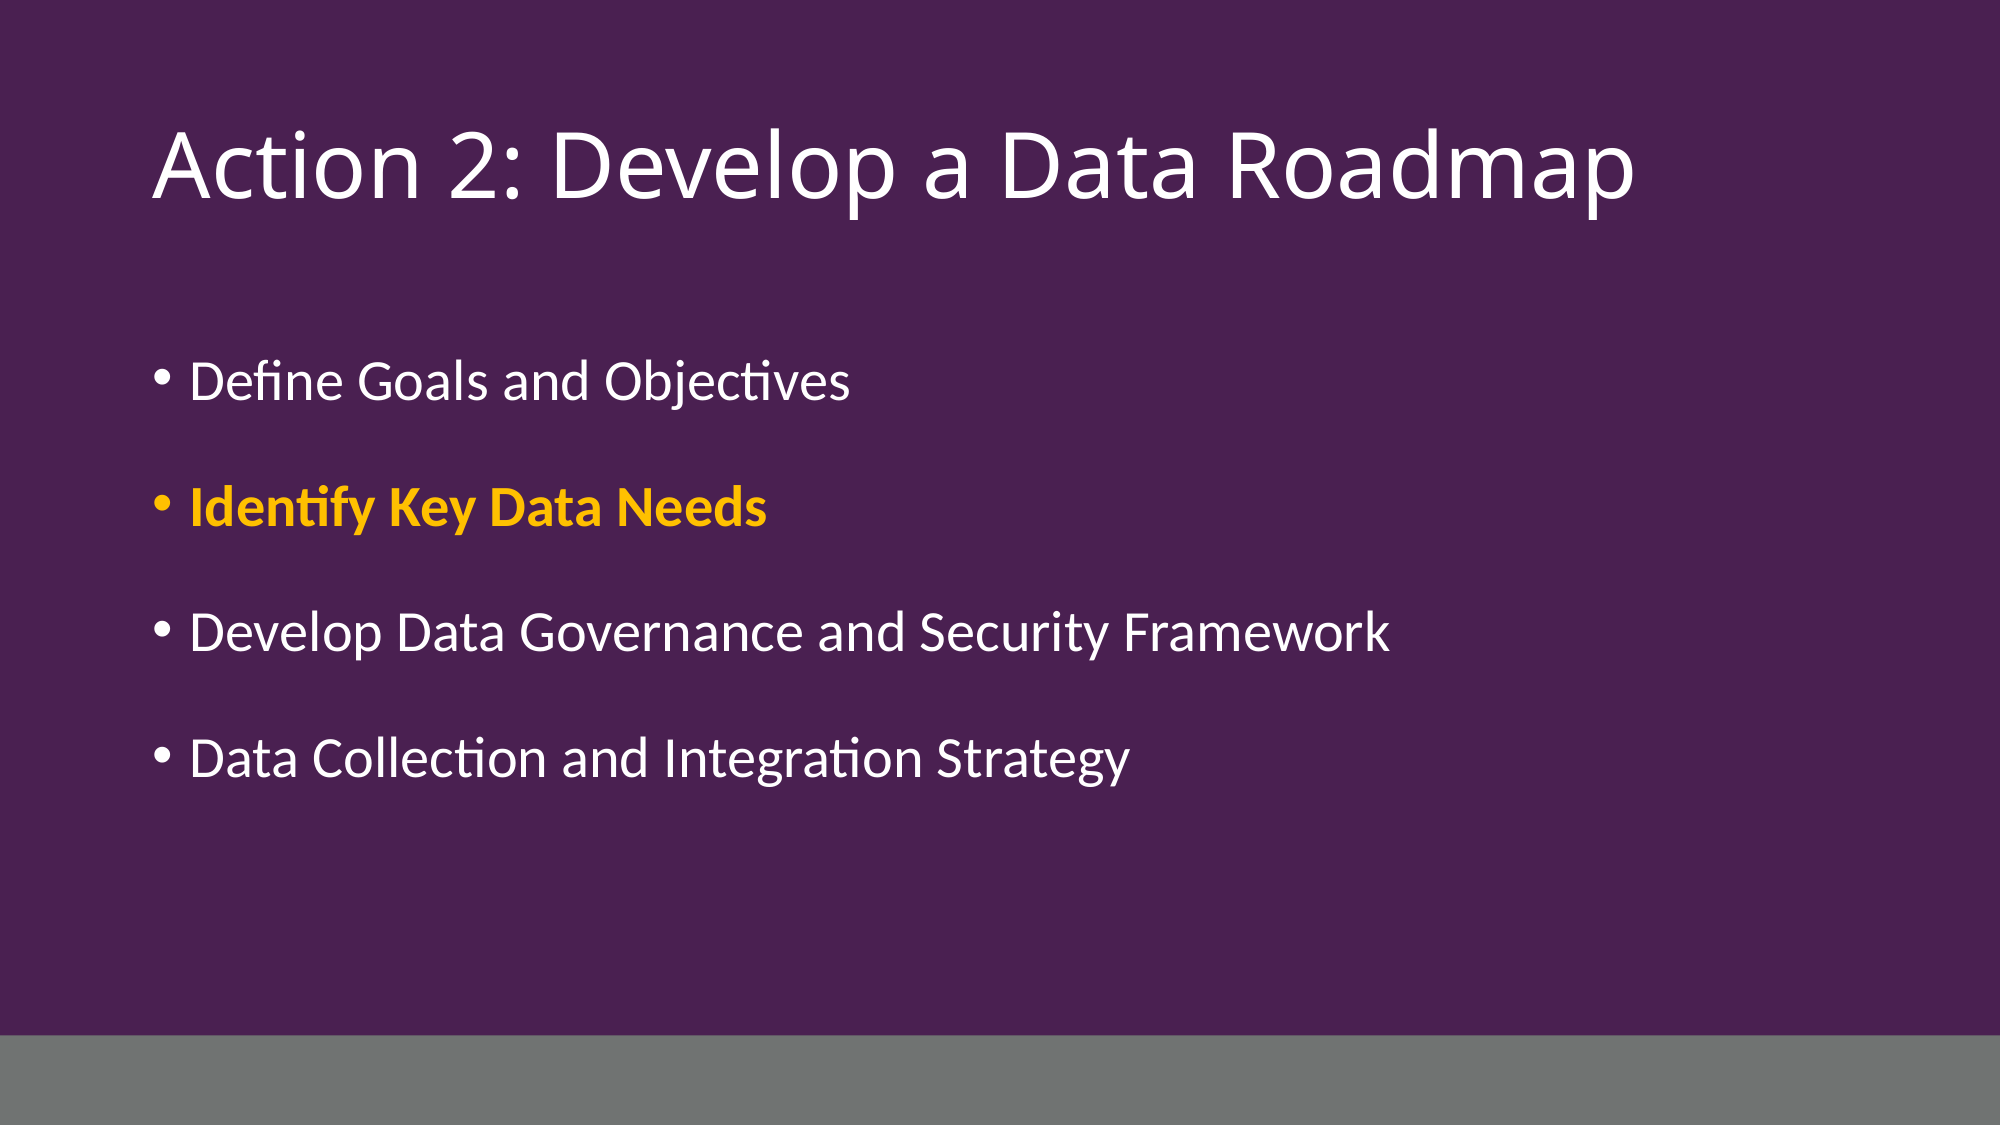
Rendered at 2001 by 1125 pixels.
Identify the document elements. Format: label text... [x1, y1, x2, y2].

text_box Define Goals and Objectives Identify Key Data Needs Develop Data Governance and Security Framework Data Collection and Integration Strategy [137, 299, 1863, 1014]
title Action 2: Develop a Data Roadmap [137, 59, 1863, 278]
